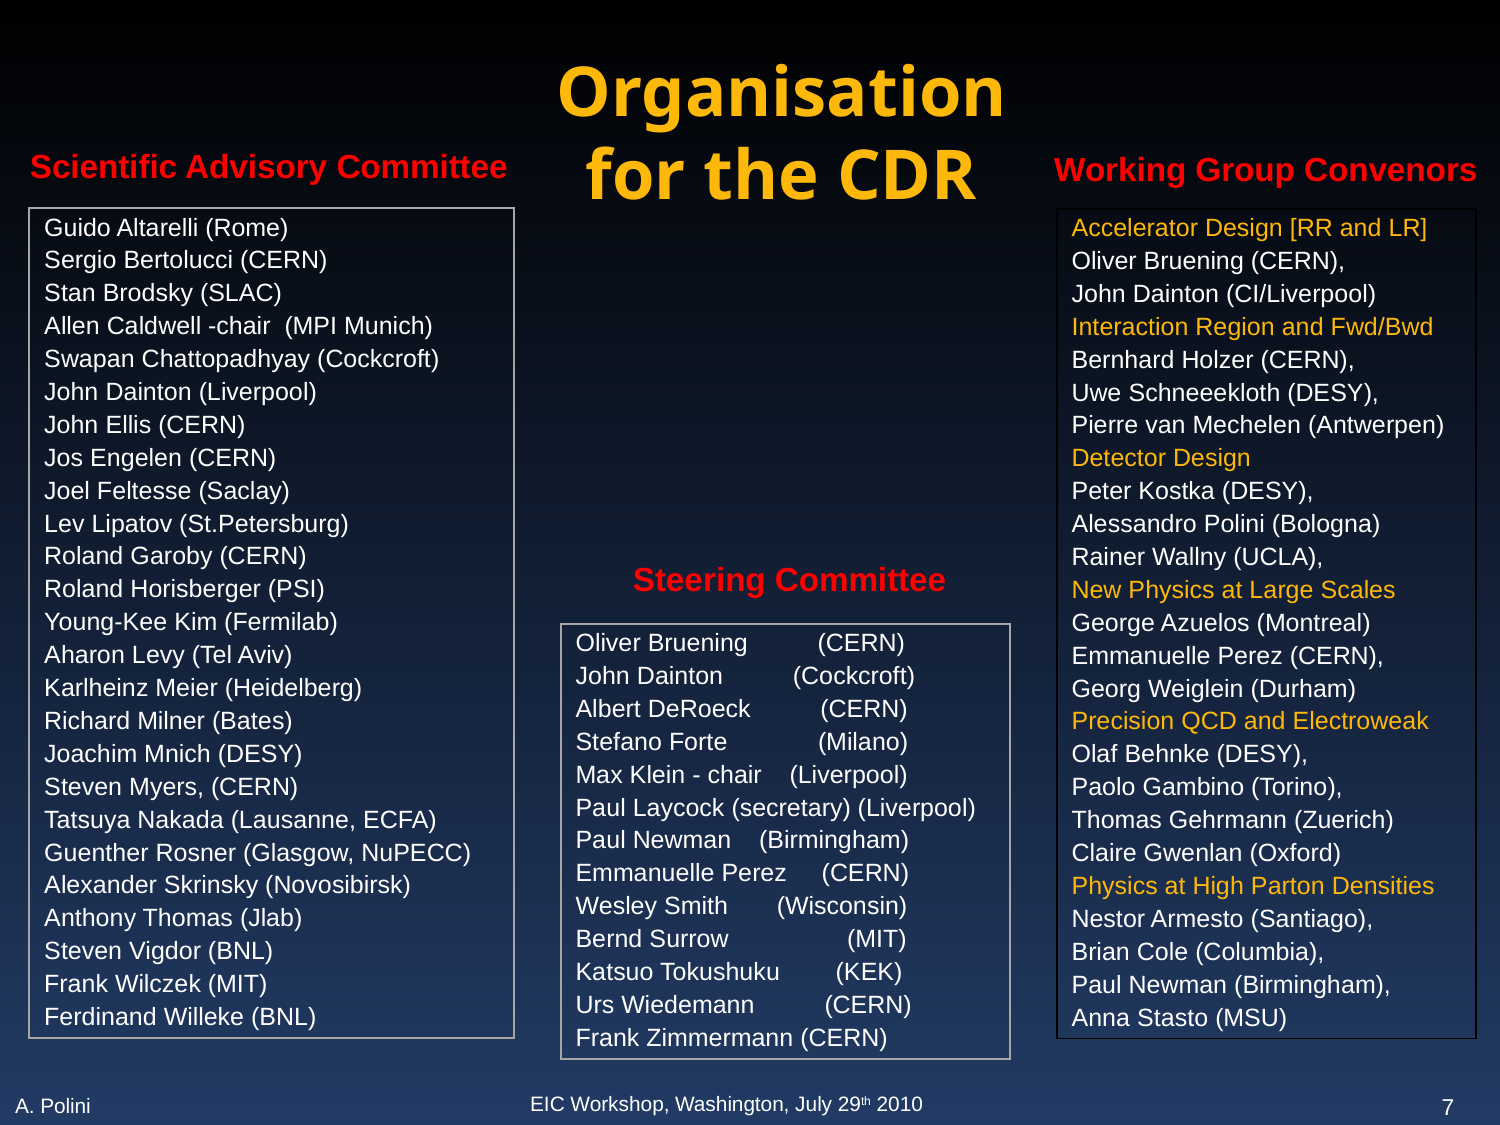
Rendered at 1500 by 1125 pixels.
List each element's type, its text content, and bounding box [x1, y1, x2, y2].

text_box 7 [1430, 1085, 1466, 1125]
text_box Accelerator Design [RR and LR] Oliver Bruening (CERN), John Dainton (CI/Liverpool) Interaction Region and Fwd/Bwd Bernhard Holzer (CERN), Uwe Schneeekloth (DESY), Pierre van Mechelen (Antwerpen) Detector Design Peter Kostka (DESY), Alessandro Polini (Bologna) Rainer Wallny (UCLA), New Physics at Large Scales George Azuelos (Montreal) Emmanuelle Perez (CERN), Georg Weiglein (Durham) Precision QCD and Electroweak Olaf Behnke (DESY), Paolo Gambino (Torino), Thomas Gehrmann (Zuerich) Claire Gwenlan (Oxford) Physics at High Parton Densities Nestor Armesto (Santiago), Brian Cole (Columbia), Paul Newman (Birmingham), Anna Stasto (MSU) [1056, 208, 1477, 1039]
title Organisation for the CDR [524, 42, 1039, 219]
text_box Oliver Bruening (CERN) John Dainton (Cockcroft) Albert DeRoeck (CERN) Stefano Forte (Milano) Max Klein - chair (Liverpool) Paul Laycock (secretary) (Liverpool) Paul Newman (Birmingham) Emmanuelle Perez (CERN) Wesley Smith (Wisconsin) Bernd Surrow (MIT) Katsuo Tokushuku (KEK) Urs Wiedemann (CERN) Frank Zimmermann (CERN) [560, 623, 1010, 1059]
text_box Steering Committee [618, 550, 962, 606]
text_box Working Group Convenors [1039, 141, 1493, 196]
text_box Guido Altarelli (Rome) Sergio Bertolucci (CERN) Stan Brodsky (SLAC) Allen Caldwell -chair (MPI Munich) Swapan Chattopadhyay (Cockcroft) John Dainton (Liverpool) John Ellis (CERN) Jos Engelen (CERN) Joel Feltesse (Saclay) Lev Lipatov (St.Petersburg) Roland Garoby (CERN) Roland Horisberger (PSI) Young-Kee Kim (Fermilab) Aharon Levy (Tel Aviv) Karlheinz Meier (Heidelberg) Richard Milner (Bates) Joachim Mnich (DESY) Steven Myers, (CERN) Tatsuya Nakada (Lausanne, ECFA) Guenther Rosner (Glasgow, NuPECC) Alexander Skrinsky (Novosibirsk) Anthony Thomas (Jlab) Steven Vigdor (BNL) Frank Wilczek (MIT) Ferdinand Willeke (BNL) [29, 208, 514, 1038]
text_box Scientific Advisory Committee [15, 137, 524, 193]
